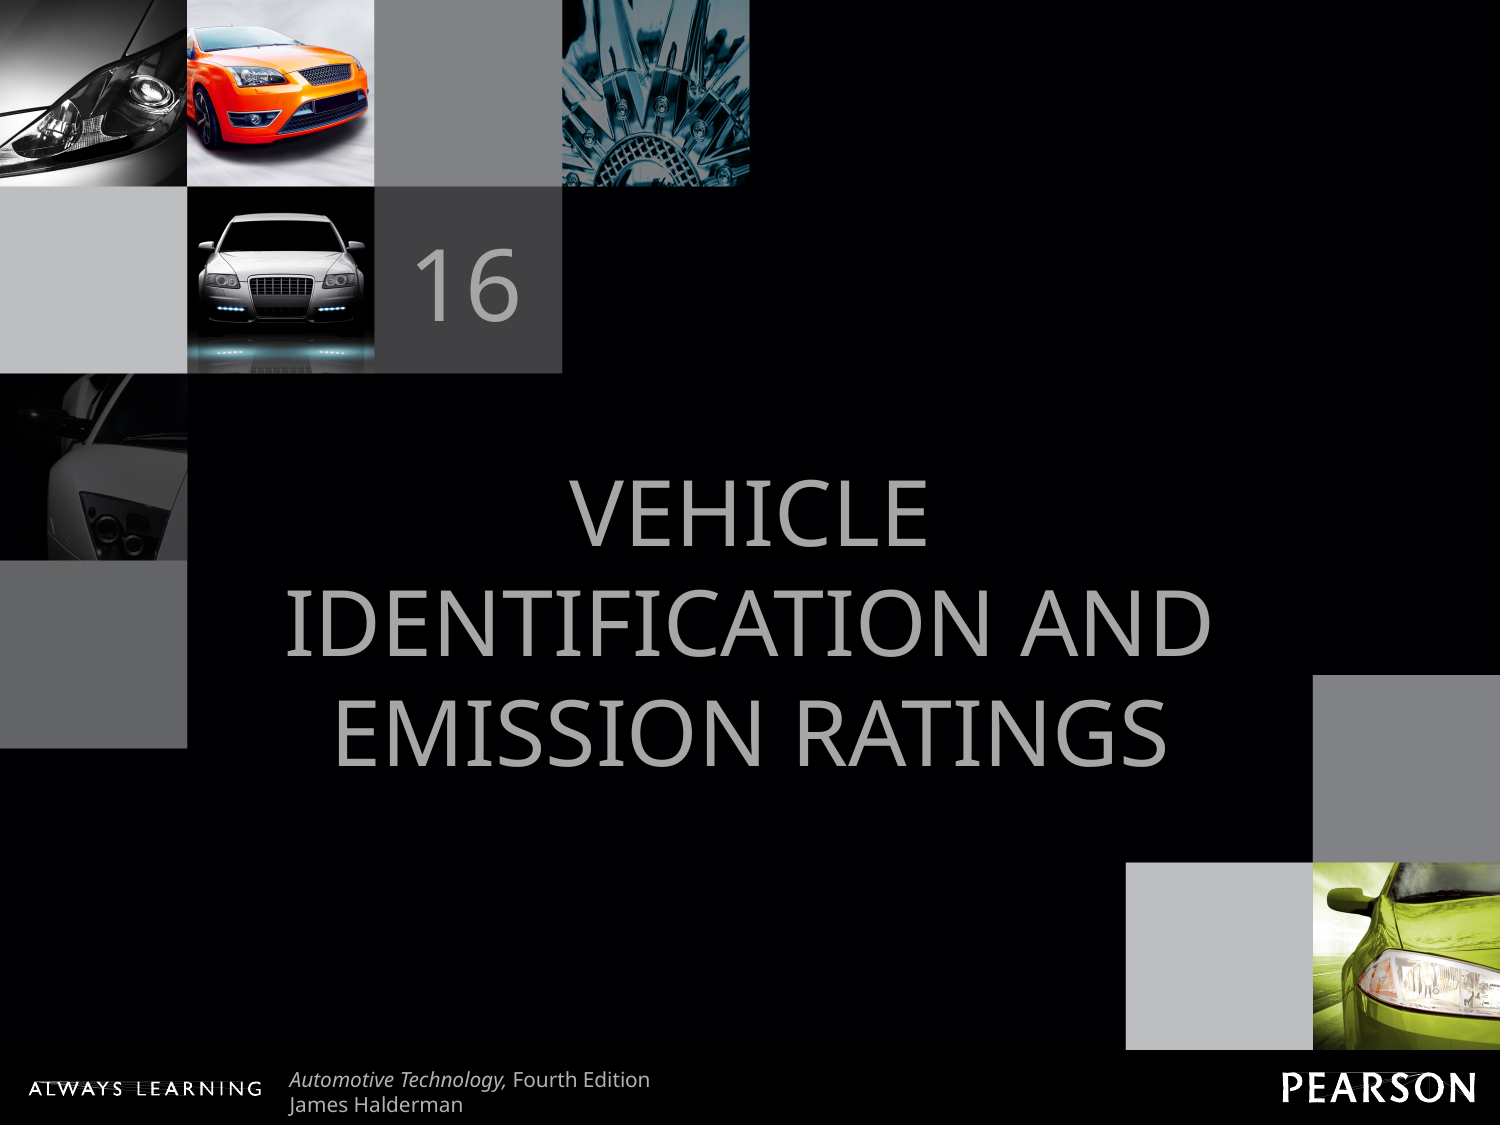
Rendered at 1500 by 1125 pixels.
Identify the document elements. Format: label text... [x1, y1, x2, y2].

title VEHICLE IDENTIFICATION AND EMISSION RATINGS [189, 377, 1312, 862]
picture [0, 0, 1500, 1050]
text_box 16 [353, 213, 577, 349]
